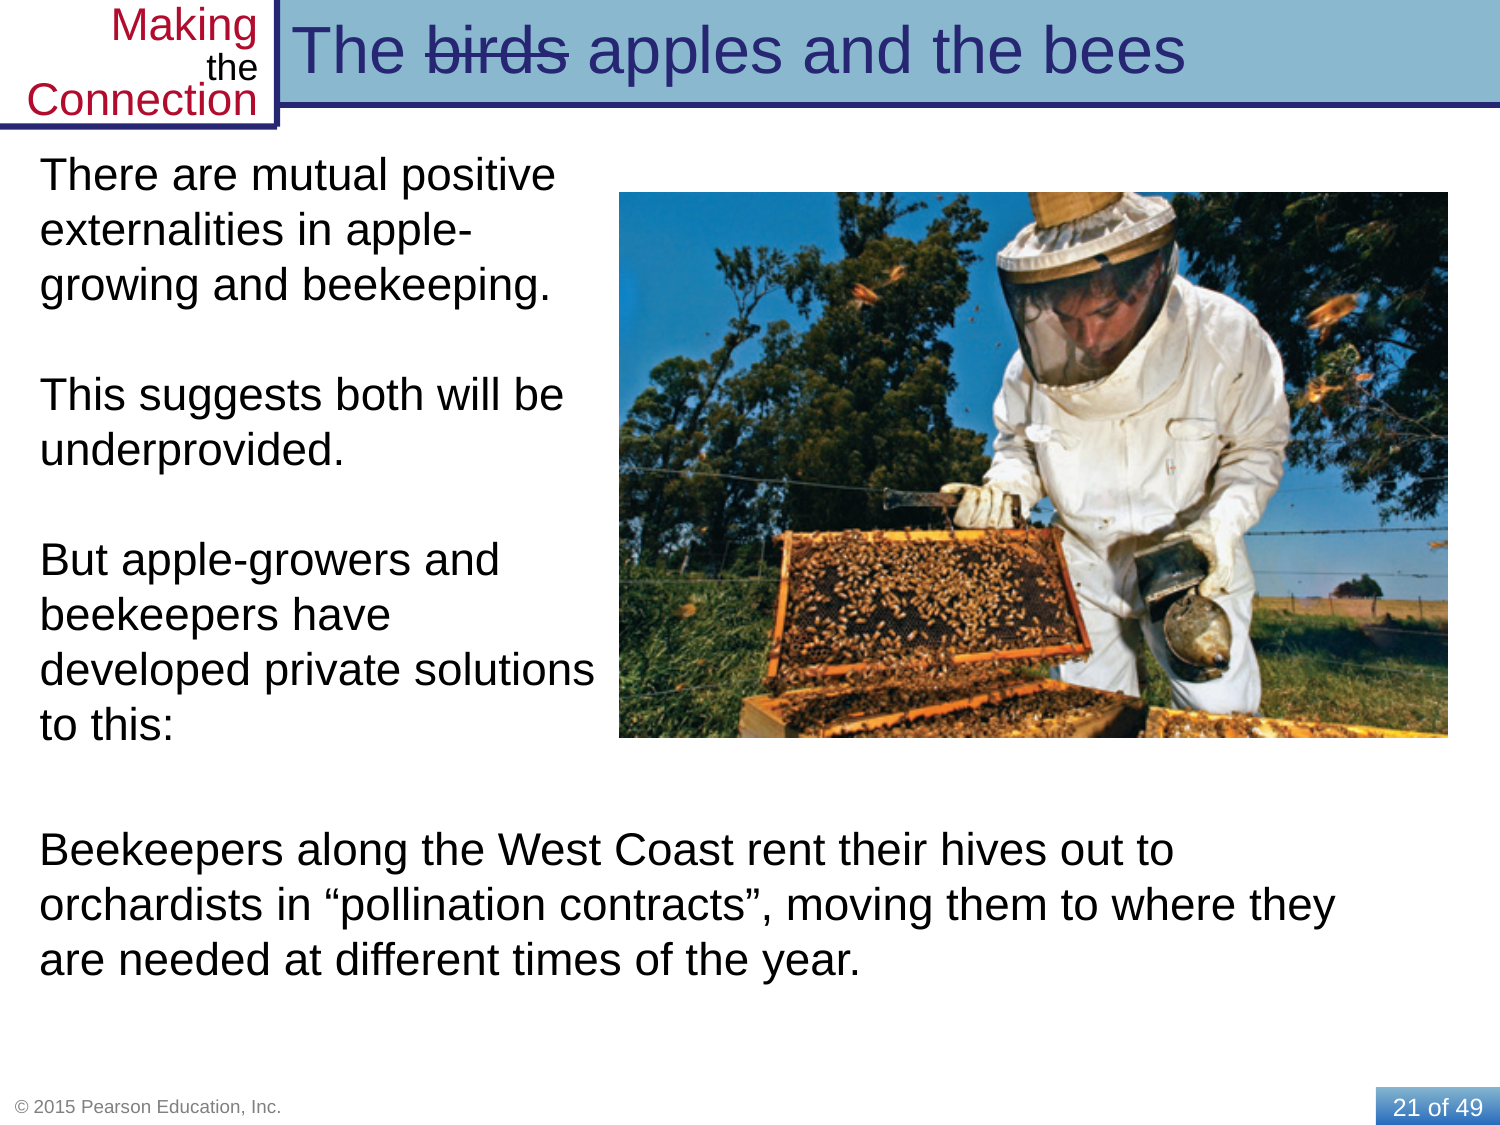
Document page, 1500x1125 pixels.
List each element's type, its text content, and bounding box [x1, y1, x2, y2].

text_box Beekeepers along the West Coast rent their hives out to orchardists in “pollination contracts”, moving them to where they are needed at different times of the year. [24, 812, 1425, 1013]
picture [677, 191, 710, 201]
picture [716, 203, 726, 208]
picture [618, 191, 1449, 738]
picture [662, 191, 669, 197]
title The birds apples and the bees [277, 0, 1500, 105]
text_box There are mutual positive externalities in apple-growing and beekeeping. This suggests both will be underprovided. But apple-growers and beekeepers have developed private solutions to this: [24, 137, 620, 725]
